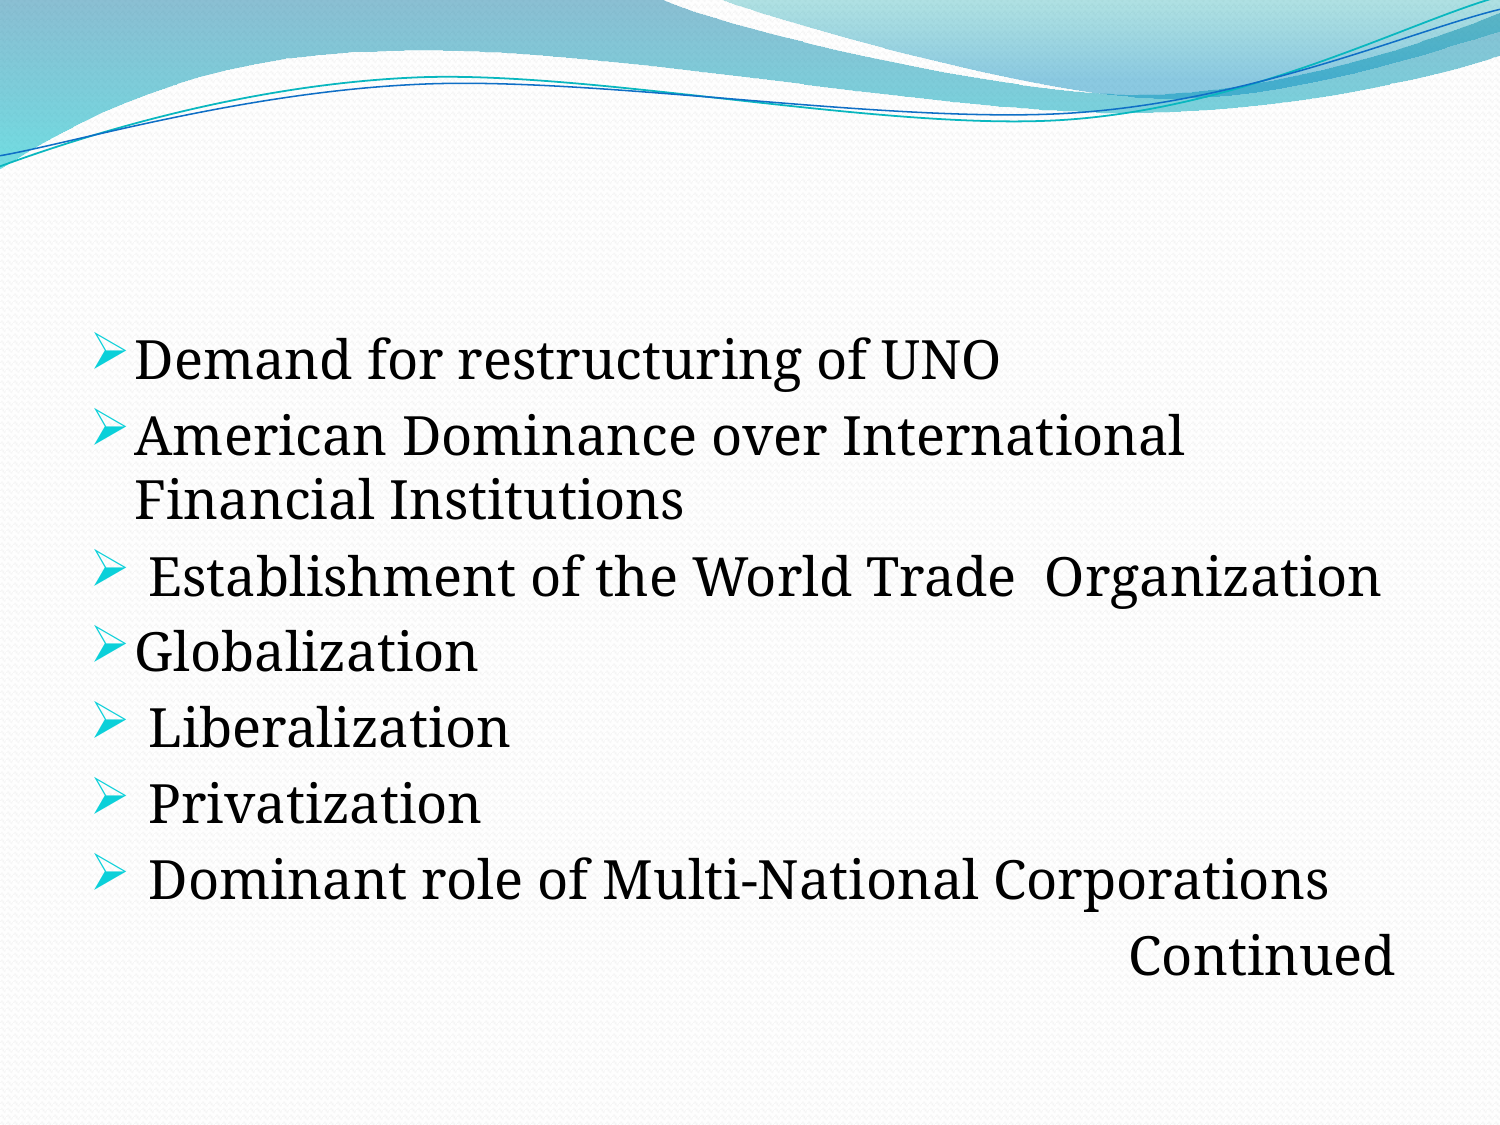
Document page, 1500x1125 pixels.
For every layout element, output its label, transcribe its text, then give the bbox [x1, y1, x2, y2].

list Demand for restructuring of UNO American Dominance over International Financial Institutions Establishment of the World Trade Organization Globalization Liberalization Privatization Dominant role of Multi-National Corporations Continued [75, 317, 1425, 1038]
